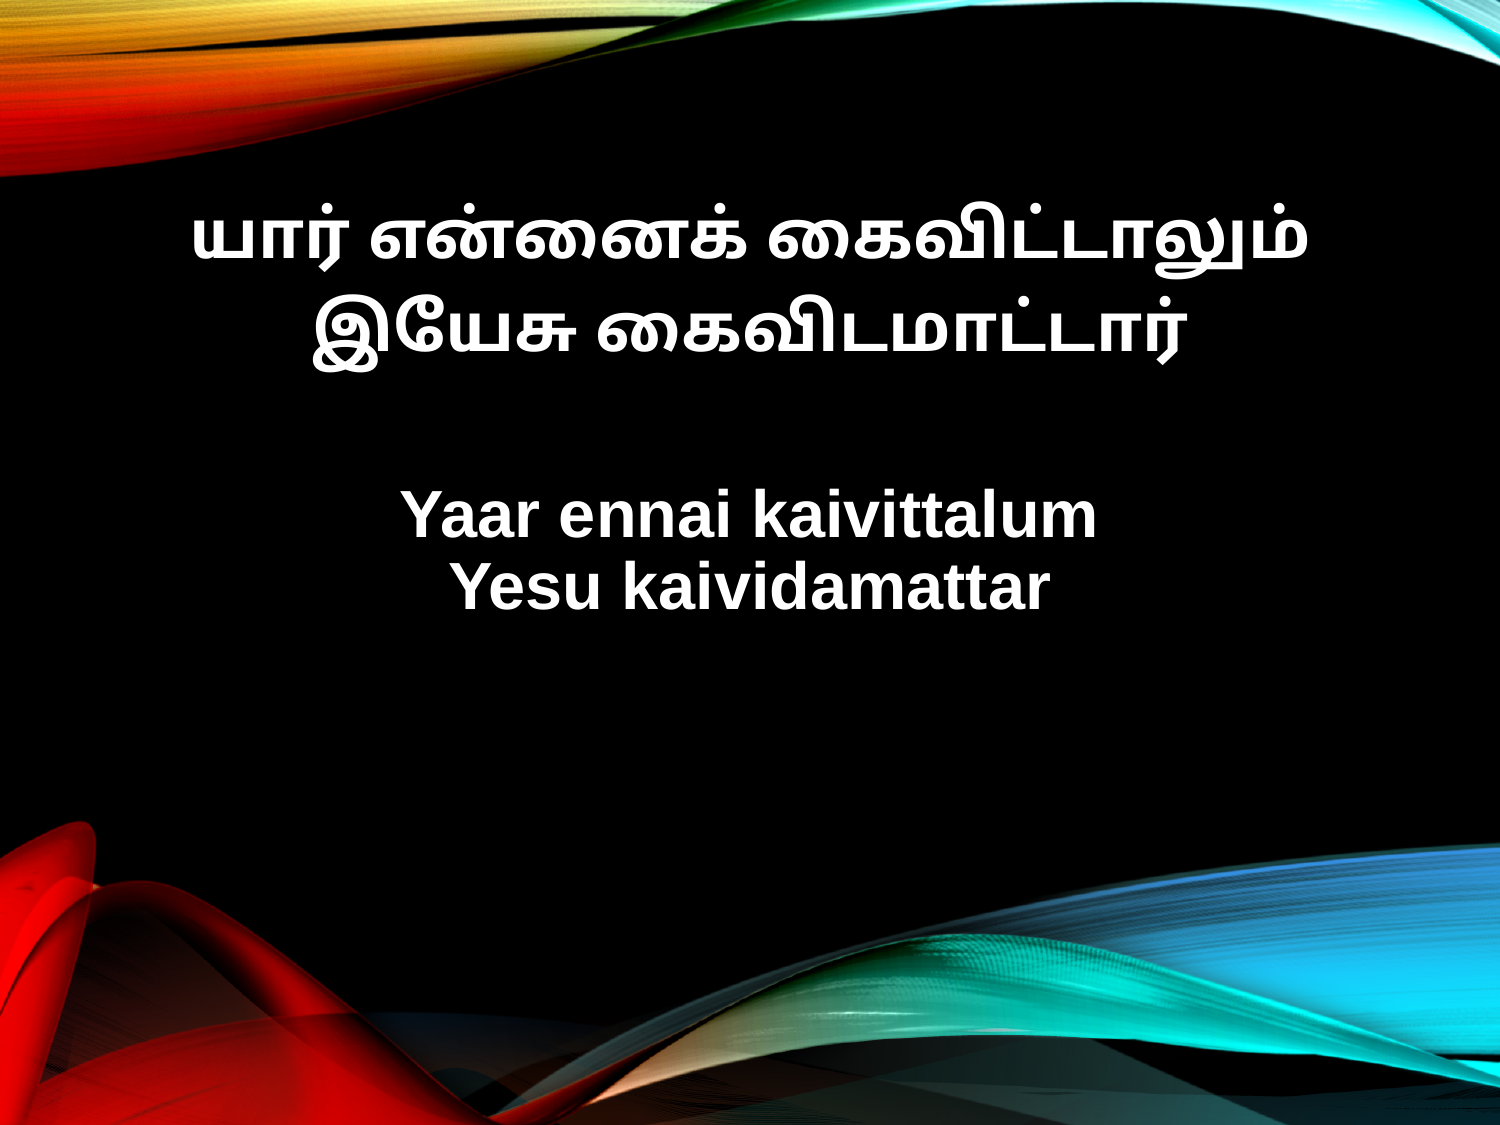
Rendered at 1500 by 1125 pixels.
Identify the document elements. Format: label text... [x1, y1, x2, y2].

subtitle யார் என்னைக் கைவிட்டாலும் இயேசு கைவிடமாட்டார் Yaar ennai kaivittalum Yesu kaividamattar [0, 0, 1500, 1125]
